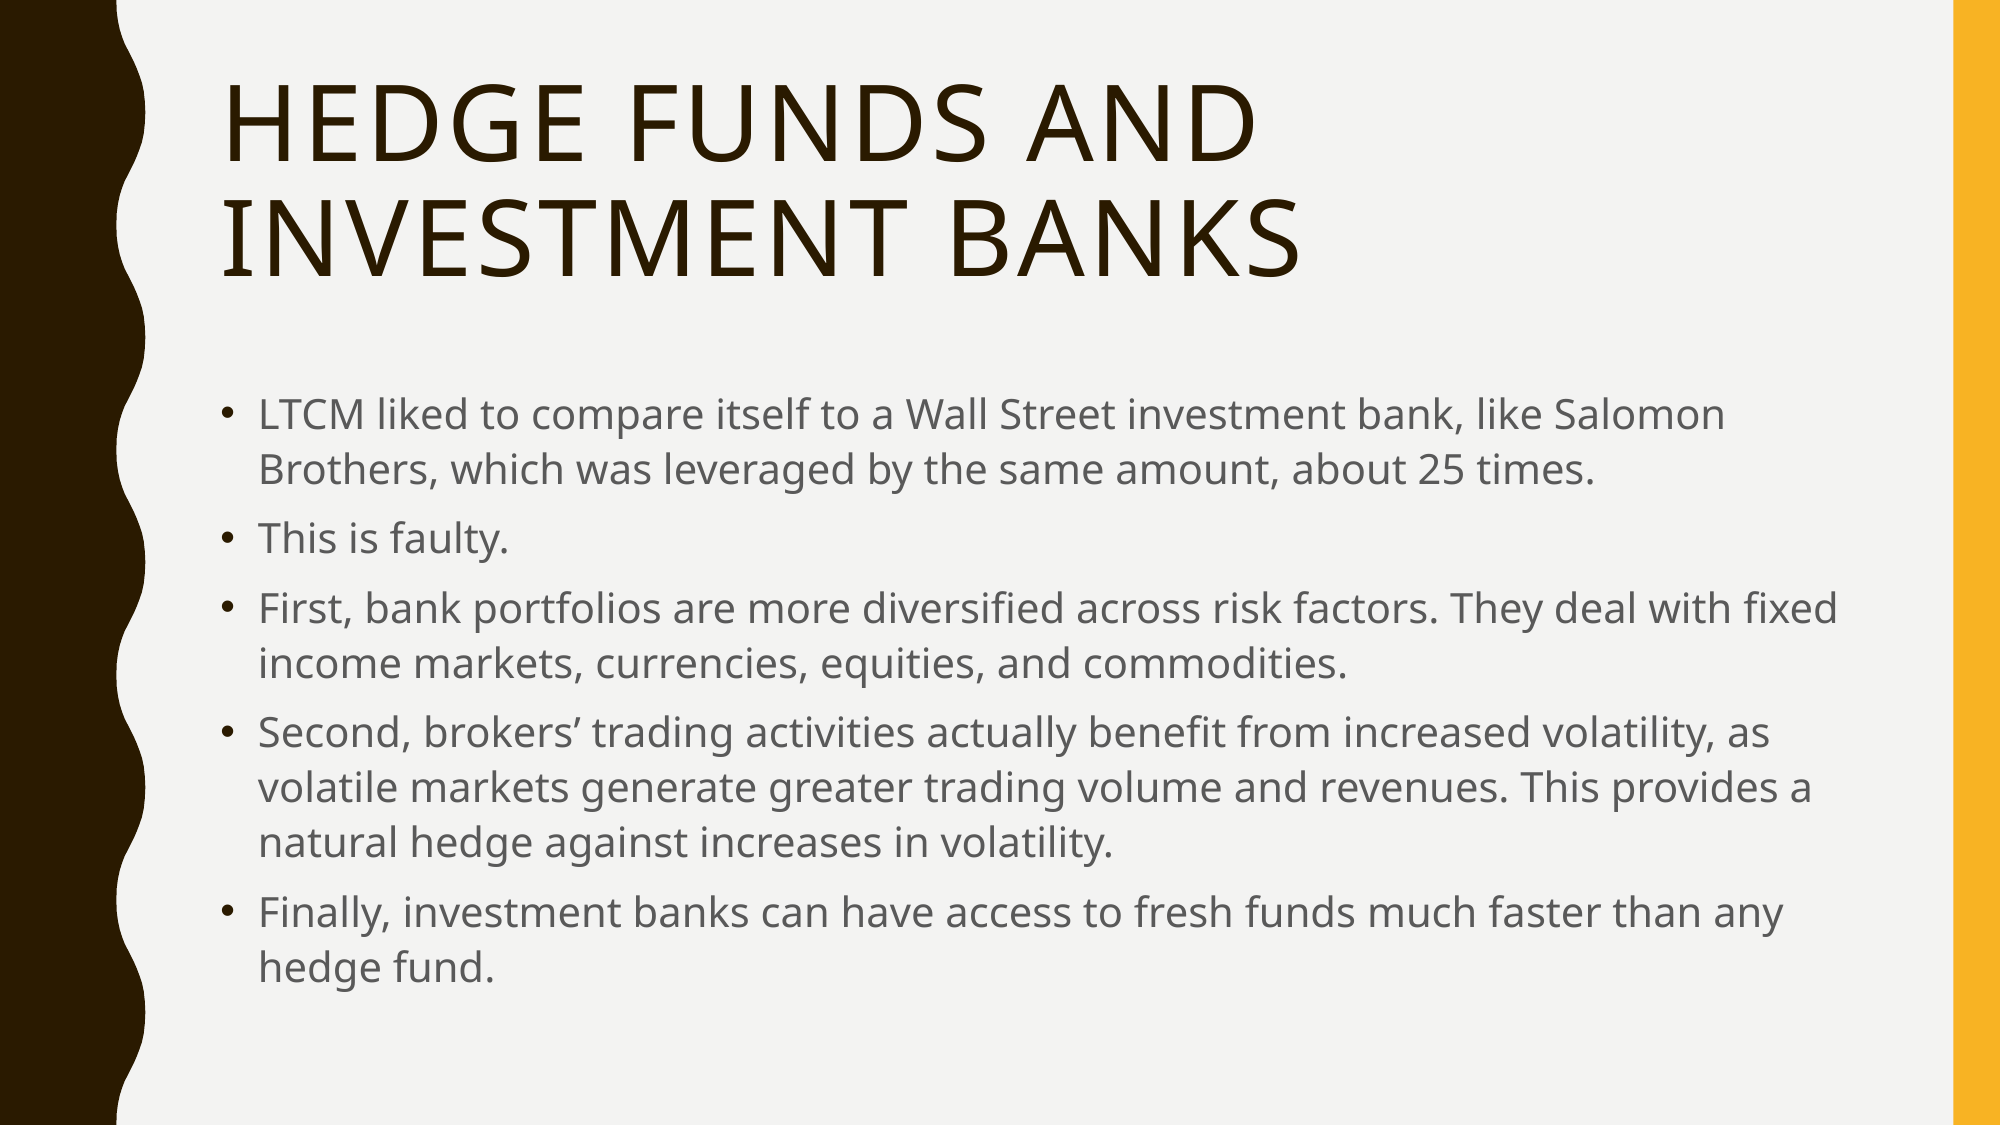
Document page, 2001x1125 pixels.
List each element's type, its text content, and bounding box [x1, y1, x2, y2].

list LTCM liked to compare itself to a Wall Street investment bank, like Salomon Brothers, which was leveraged by the same amount, about 25 times. This is faulty. First, bank portfolios are more diversified across risk factors. They deal with fixed income markets, currencies, equities, and commodities. Second, brokers’ trading activities actually benefit from increased volatility, as volatile markets generate greater trading volume and revenues. This provides a natural hedge against increases in volatility. Finally, investment banks can have access to fresh funds much faster than any hedge fund. [205, 375, 1875, 965]
title Hedge funds and investment banks [205, 62, 1875, 308]
